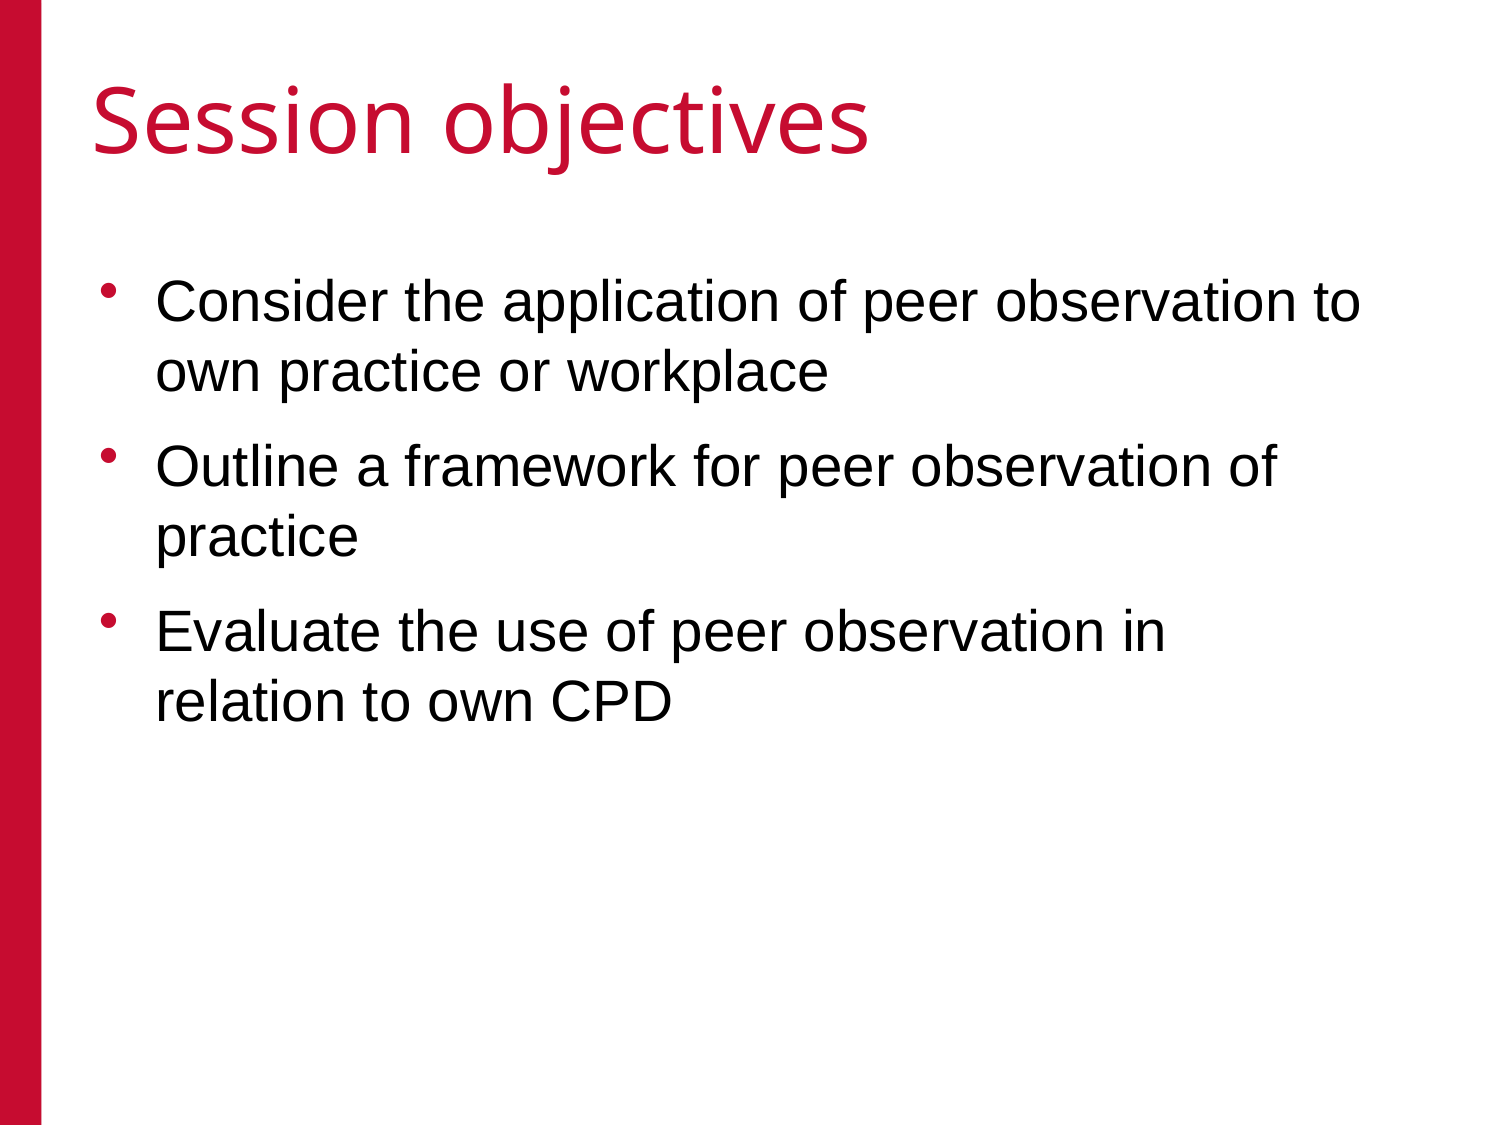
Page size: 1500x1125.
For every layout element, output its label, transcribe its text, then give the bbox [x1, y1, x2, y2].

list Consider the application of peer observation to own practice or workplace Outline a framework for peer observation of practice Evaluate the use of peer observation in relation to own CPD [83, 297, 1390, 1005]
title Session objectives [76, 54, 1418, 297]
